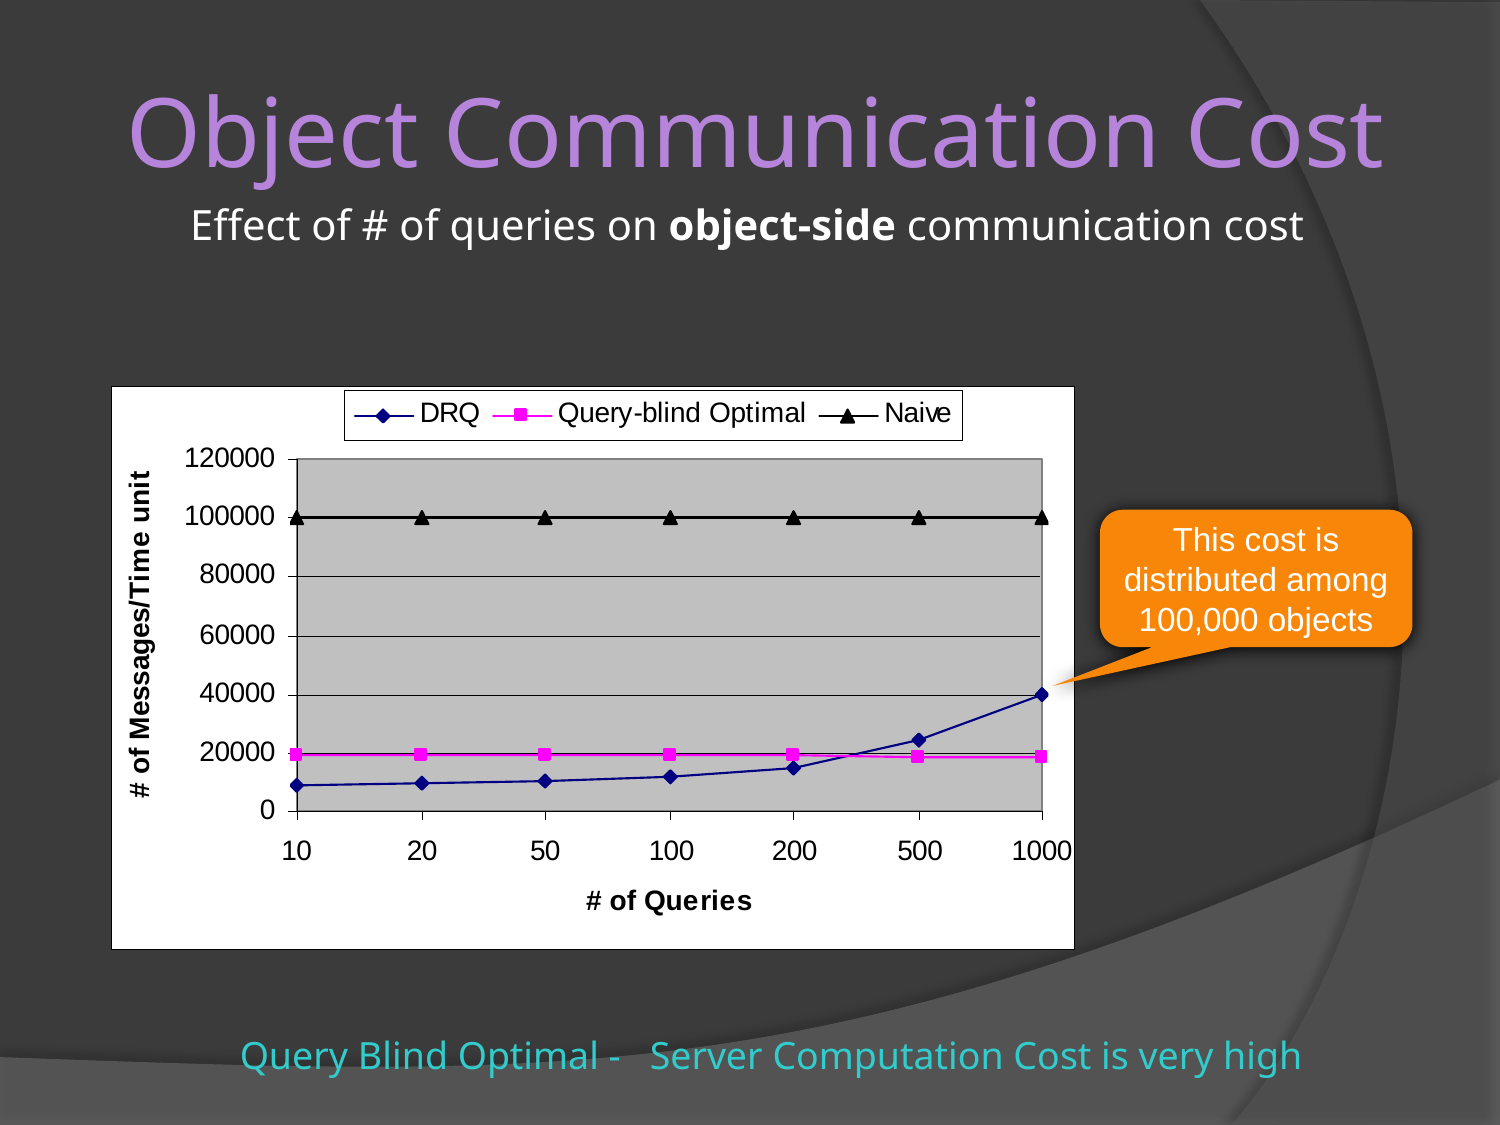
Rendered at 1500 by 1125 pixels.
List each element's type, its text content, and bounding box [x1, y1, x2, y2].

title Object Communication Cost [118, 34, 1394, 223]
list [99, 374, 1088, 961]
list Effect of # of queries on object-side communication cost [150, 201, 1339, 270]
text_box Query Blind Optimal - Server Computation Cost is very high [224, 1024, 1344, 1085]
text_box This cost is distributed among 100,000 objects [1099, 508, 1415, 678]
